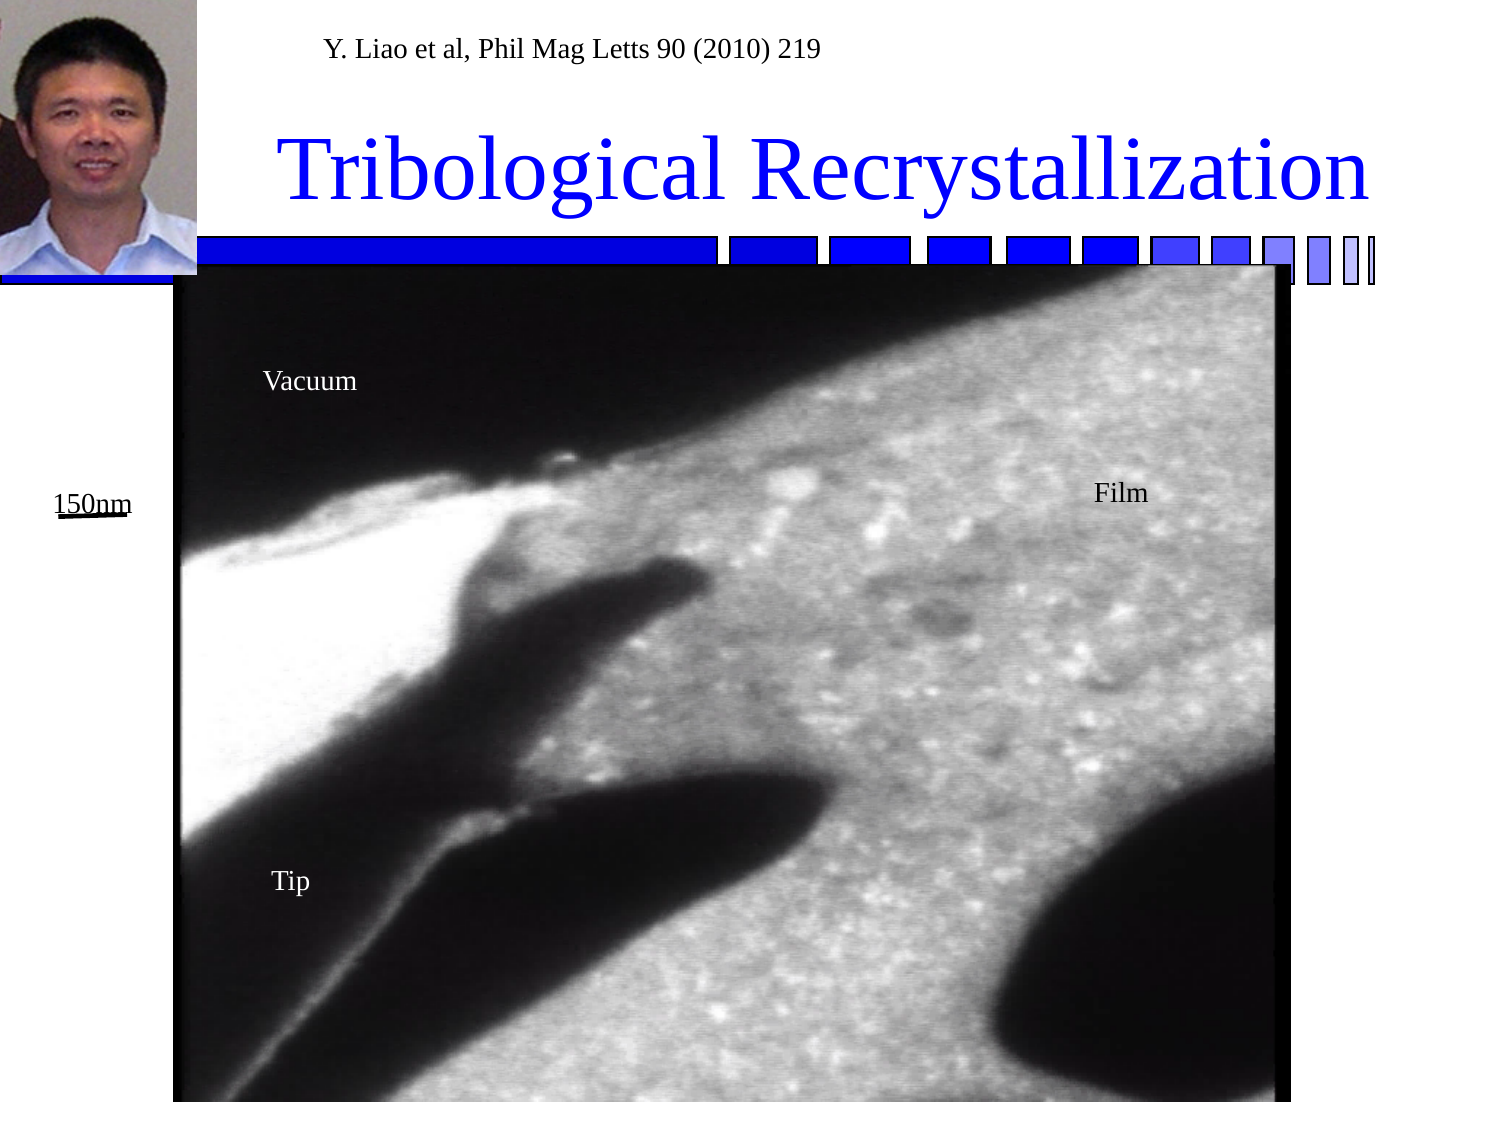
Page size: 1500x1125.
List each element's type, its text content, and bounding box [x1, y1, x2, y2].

text_box Y. Liao et al, Phil Mag Letts 90 (2010) 219 [308, 16, 1496, 92]
text_box 150nm [37, 470, 163, 546]
picture [0, 0, 198, 276]
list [172, 263, 1292, 1103]
title Tribological Recrystallization [201, 31, 1388, 225]
